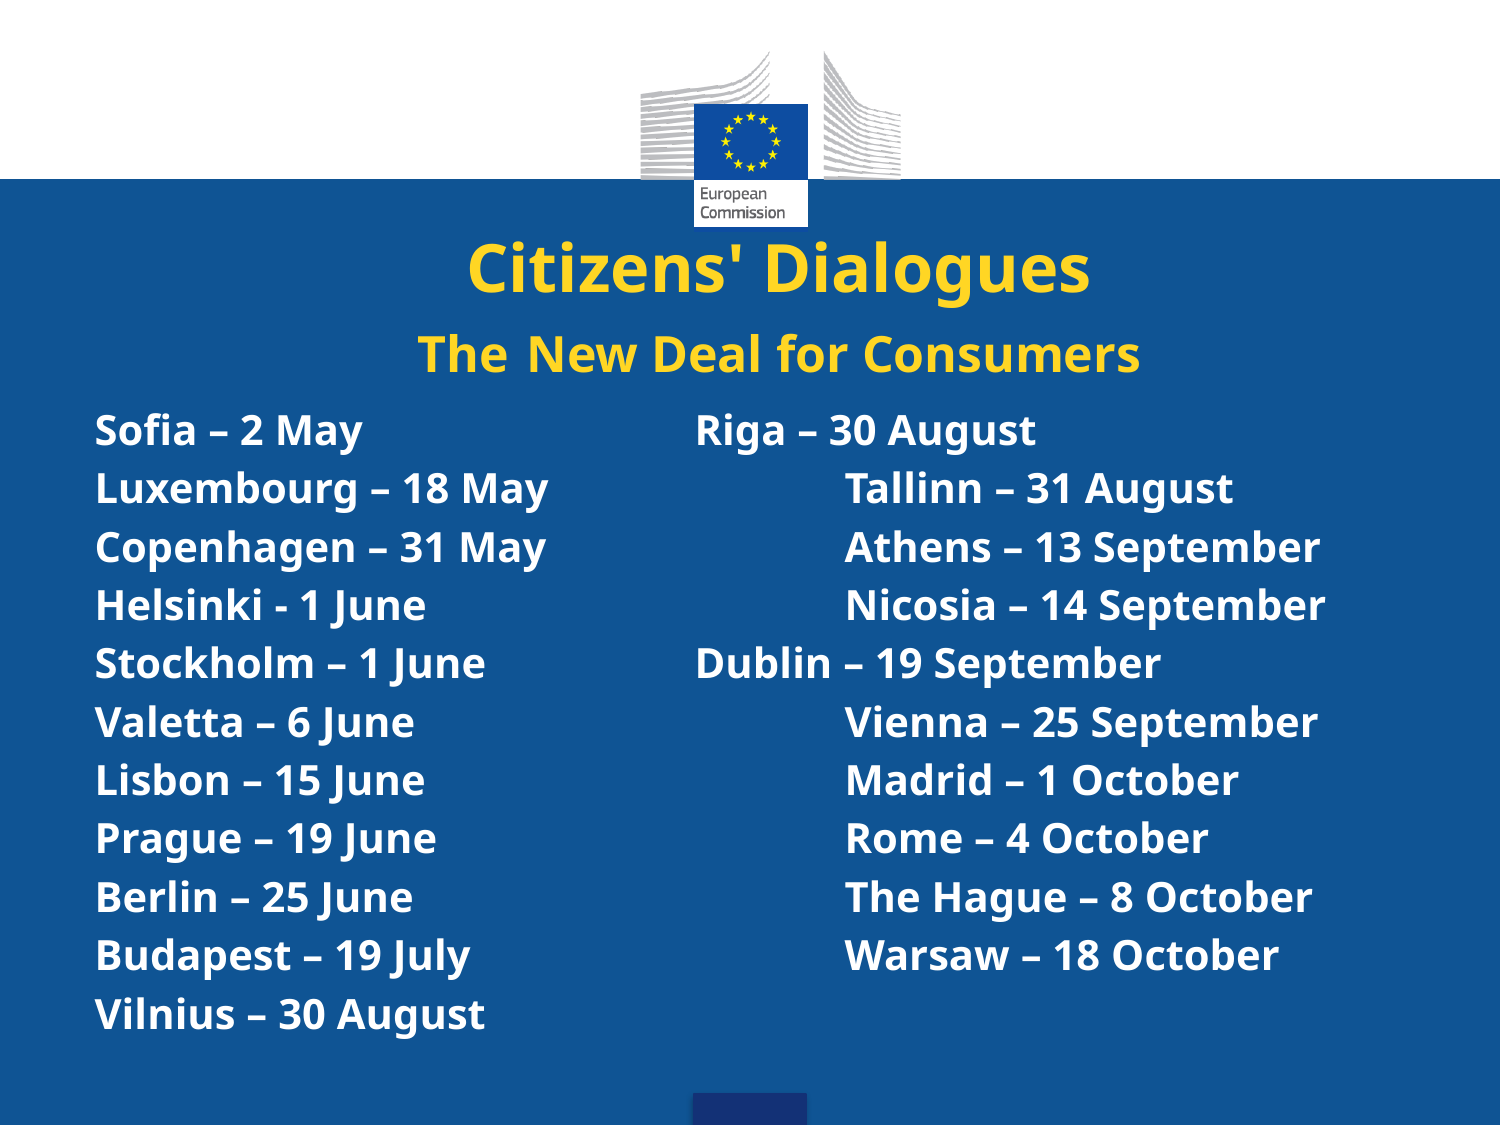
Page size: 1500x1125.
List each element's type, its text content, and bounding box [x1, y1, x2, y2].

list Sofia – 2 May Riga – 30 August Luxembourg – 18 May Tallinn – 31 August Copenhagen – 31 May Athens – 13 September Helsinki - 1 June Nicosia – 14 September Stockholm – 1 June Dublin – 19 September Valetta – 6 June Vienna – 25 September Lisbon – 15 June Madrid – 1 October Prague – 19 June Rome – 4 October Berlin – 25 June The Hague – 8 October Budapest – 19 July Warsaw – 18 October Vilnius – 30 August [79, 337, 1498, 1107]
title Citizens' Dialogues The New Deal for Consumers [29, 198, 1471, 413]
